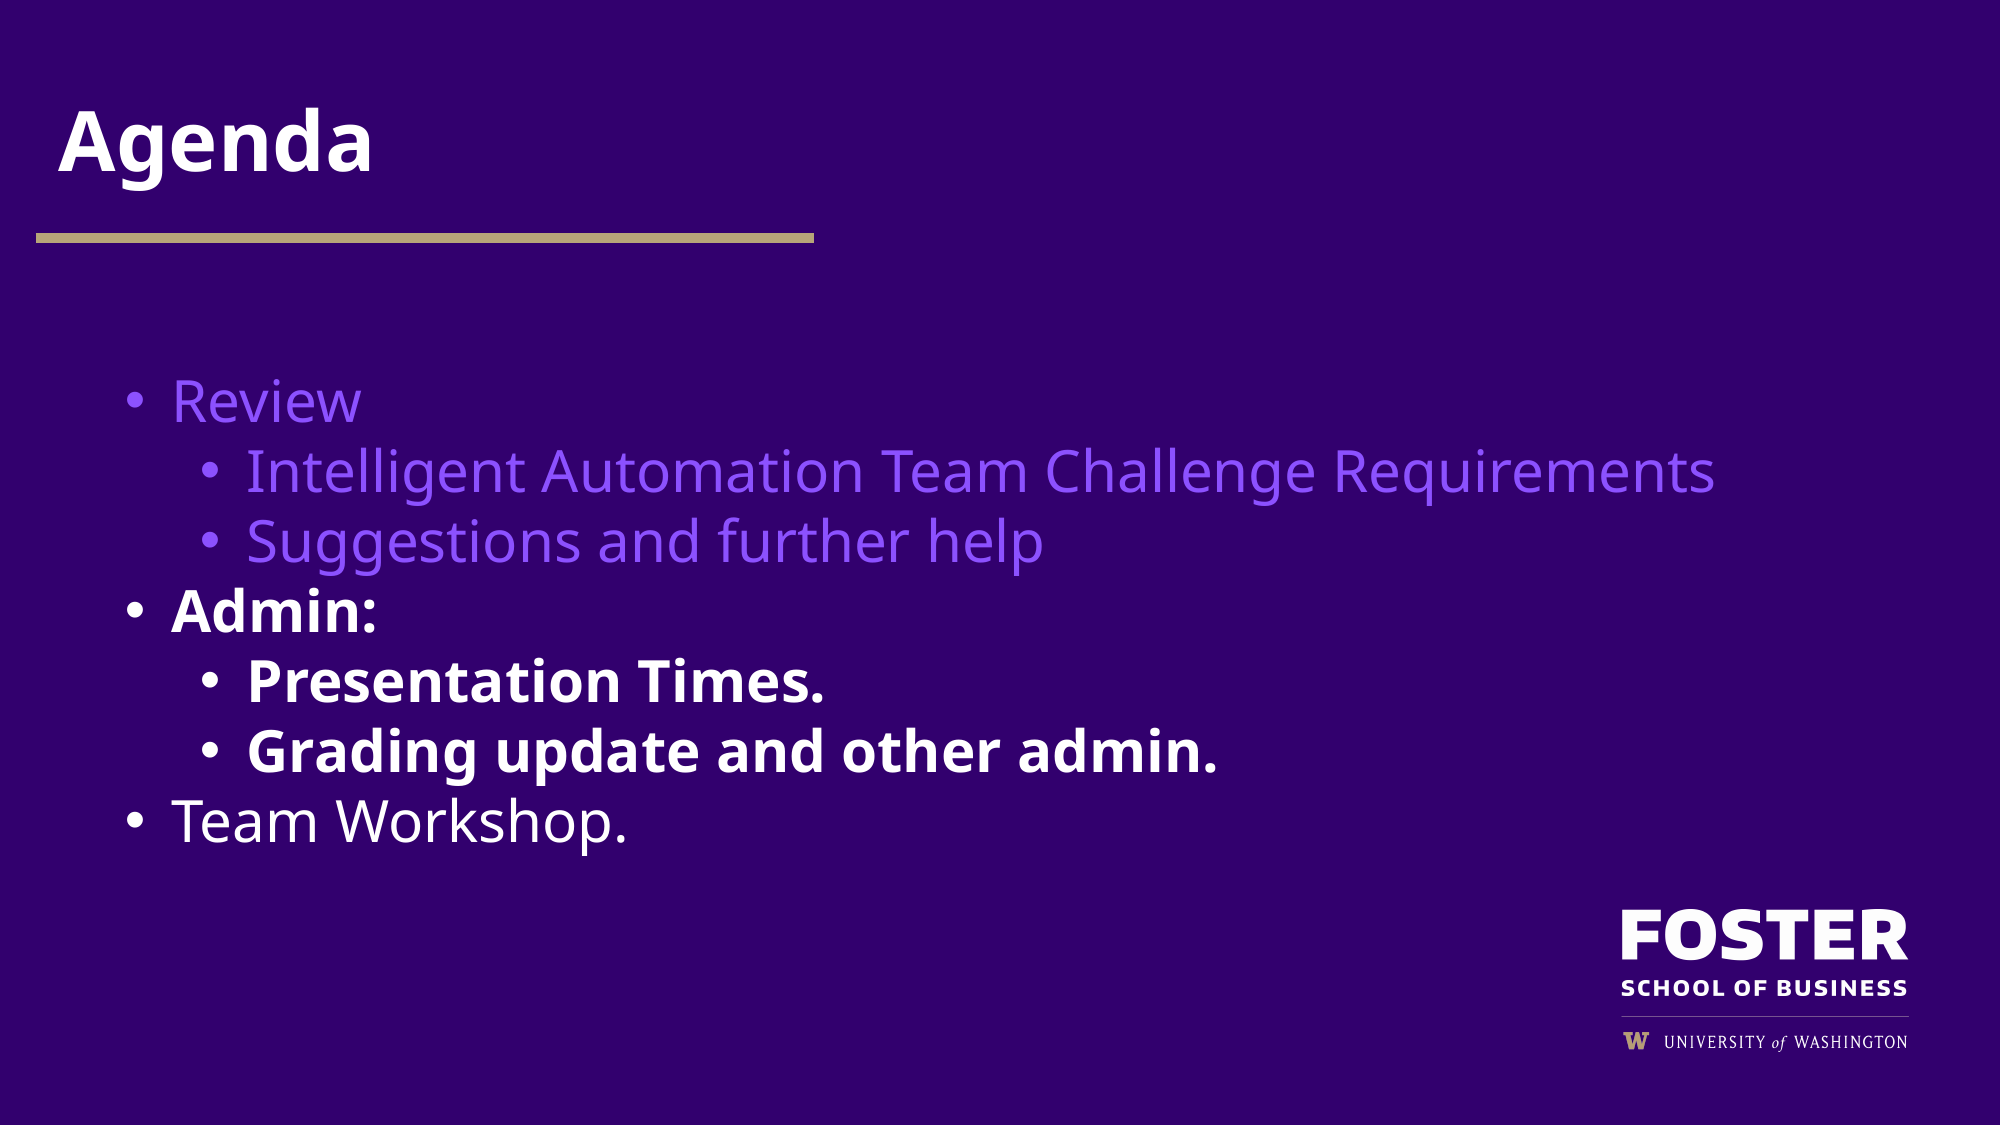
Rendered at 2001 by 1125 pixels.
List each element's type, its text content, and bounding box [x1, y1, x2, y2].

text_box Review Intelligent Automation Team Challenge Requirements Suggestions and further help Admin: Presentation Times. Grading update and other admin. Team Workshop. [109, 357, 1881, 862]
text_box Agenda [58, 0, 1385, 196]
picture [1621, 909, 1909, 1052]
